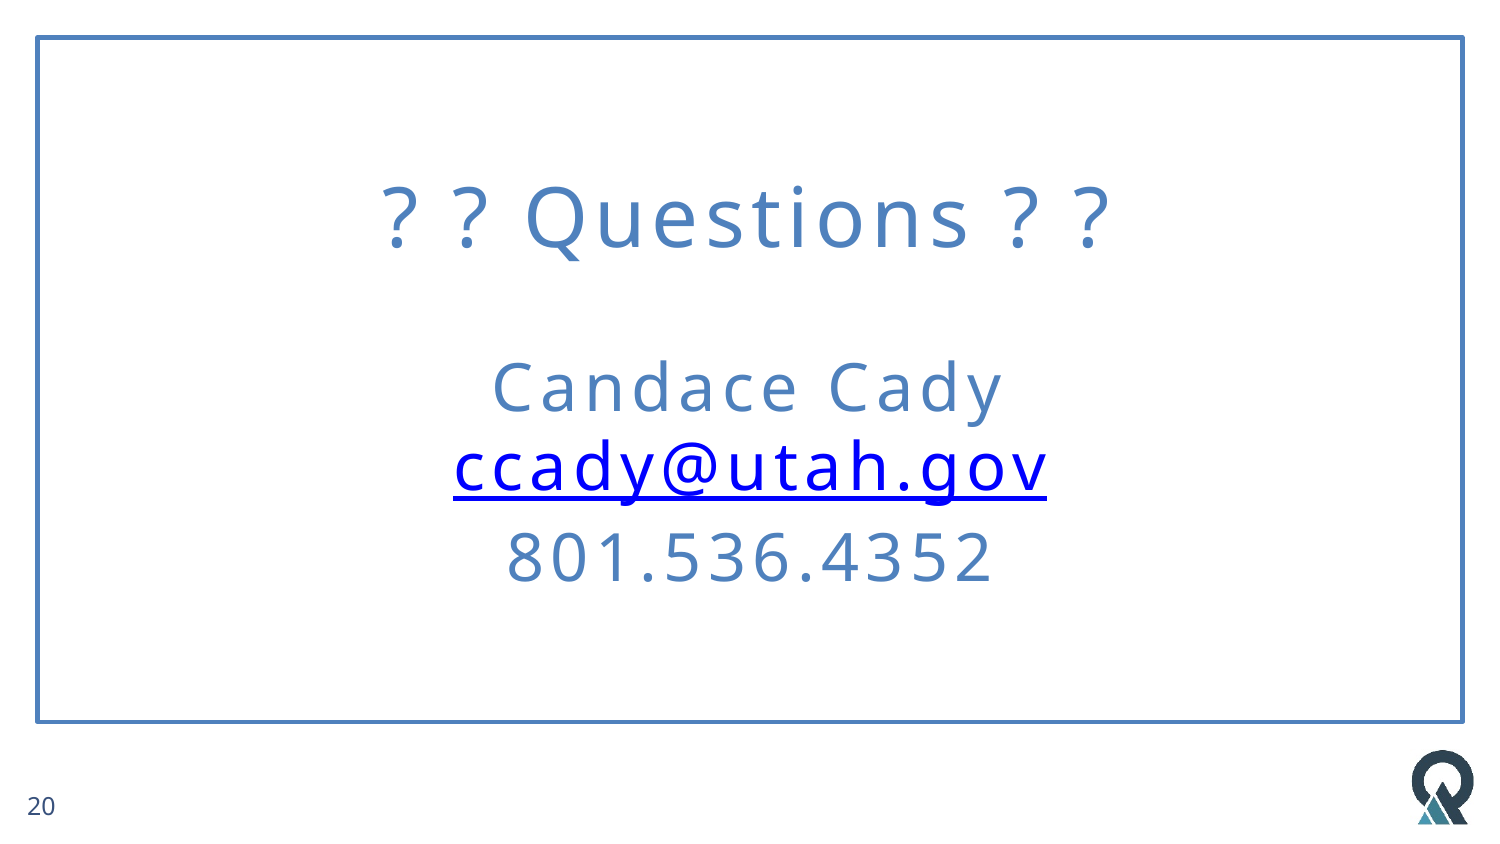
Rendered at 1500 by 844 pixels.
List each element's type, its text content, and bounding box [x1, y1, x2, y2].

slide_number 20 [11, 784, 188, 830]
title ? ? Questions ? ? Candace Cady ccady@utah.gov 801.536.4352 [35, 35, 1465, 724]
picture [1410, 749, 1474, 825]
